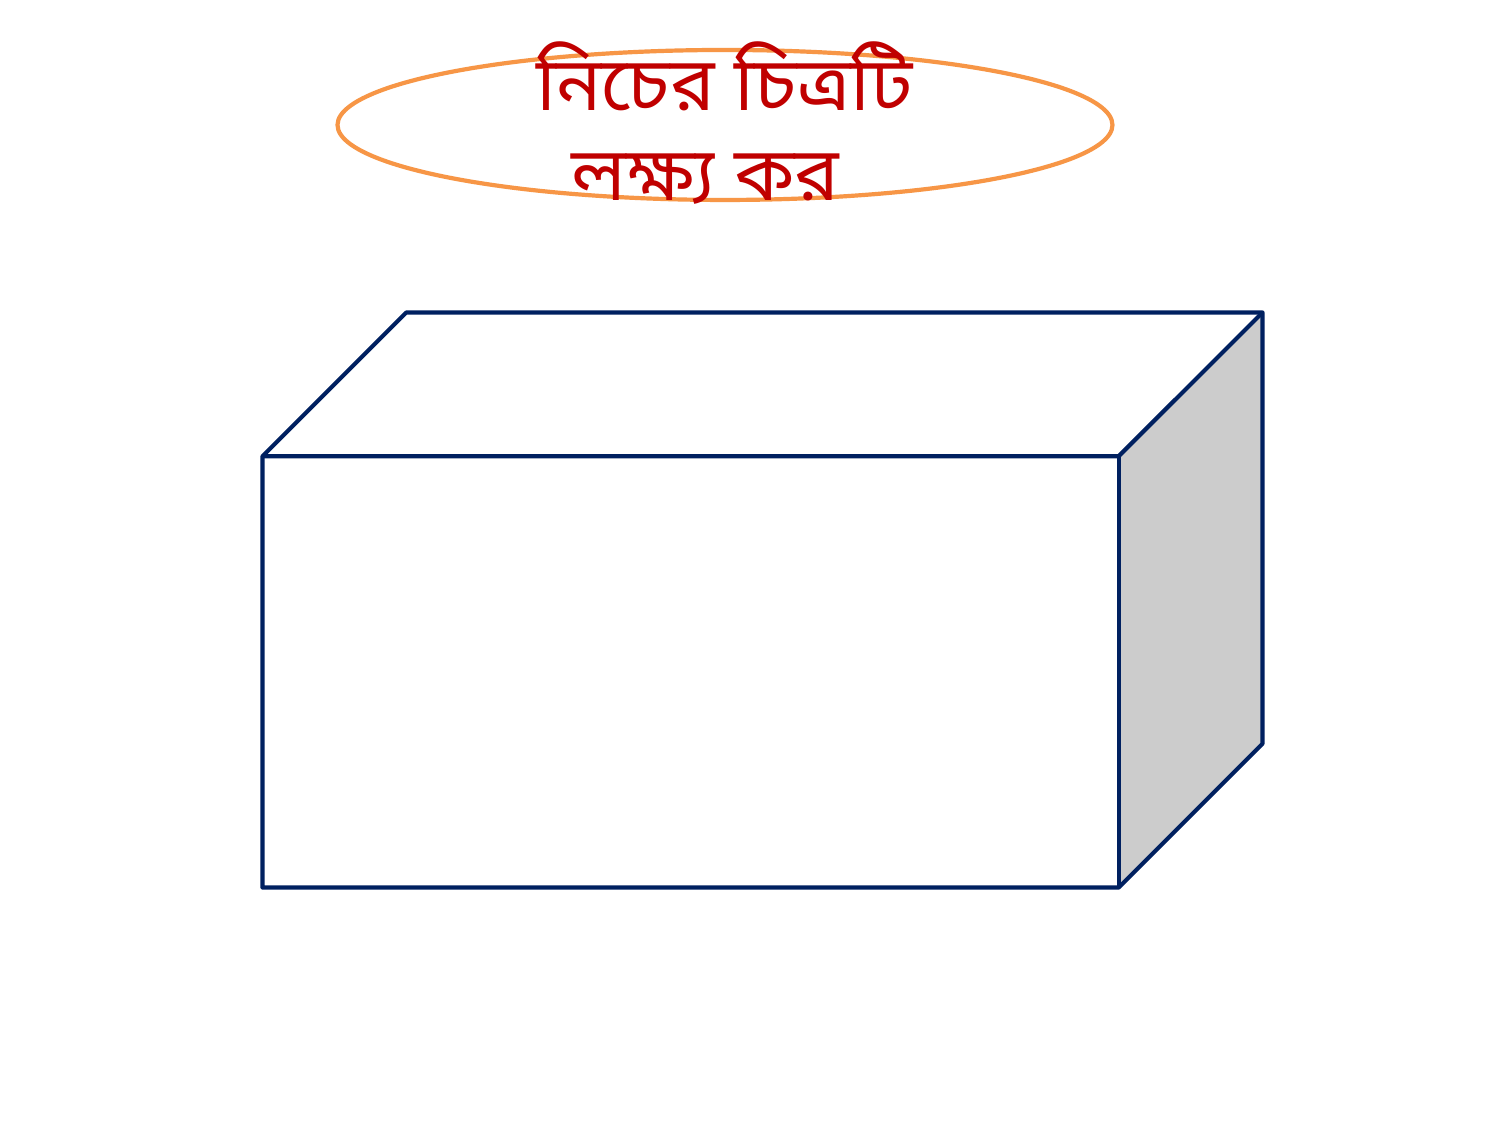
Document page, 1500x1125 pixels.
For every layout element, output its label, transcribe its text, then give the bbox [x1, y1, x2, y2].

text_box নিচের চিত্রটি লক্ষ্য কর [335, 47, 1115, 203]
text_box [260, 310, 1265, 890]
